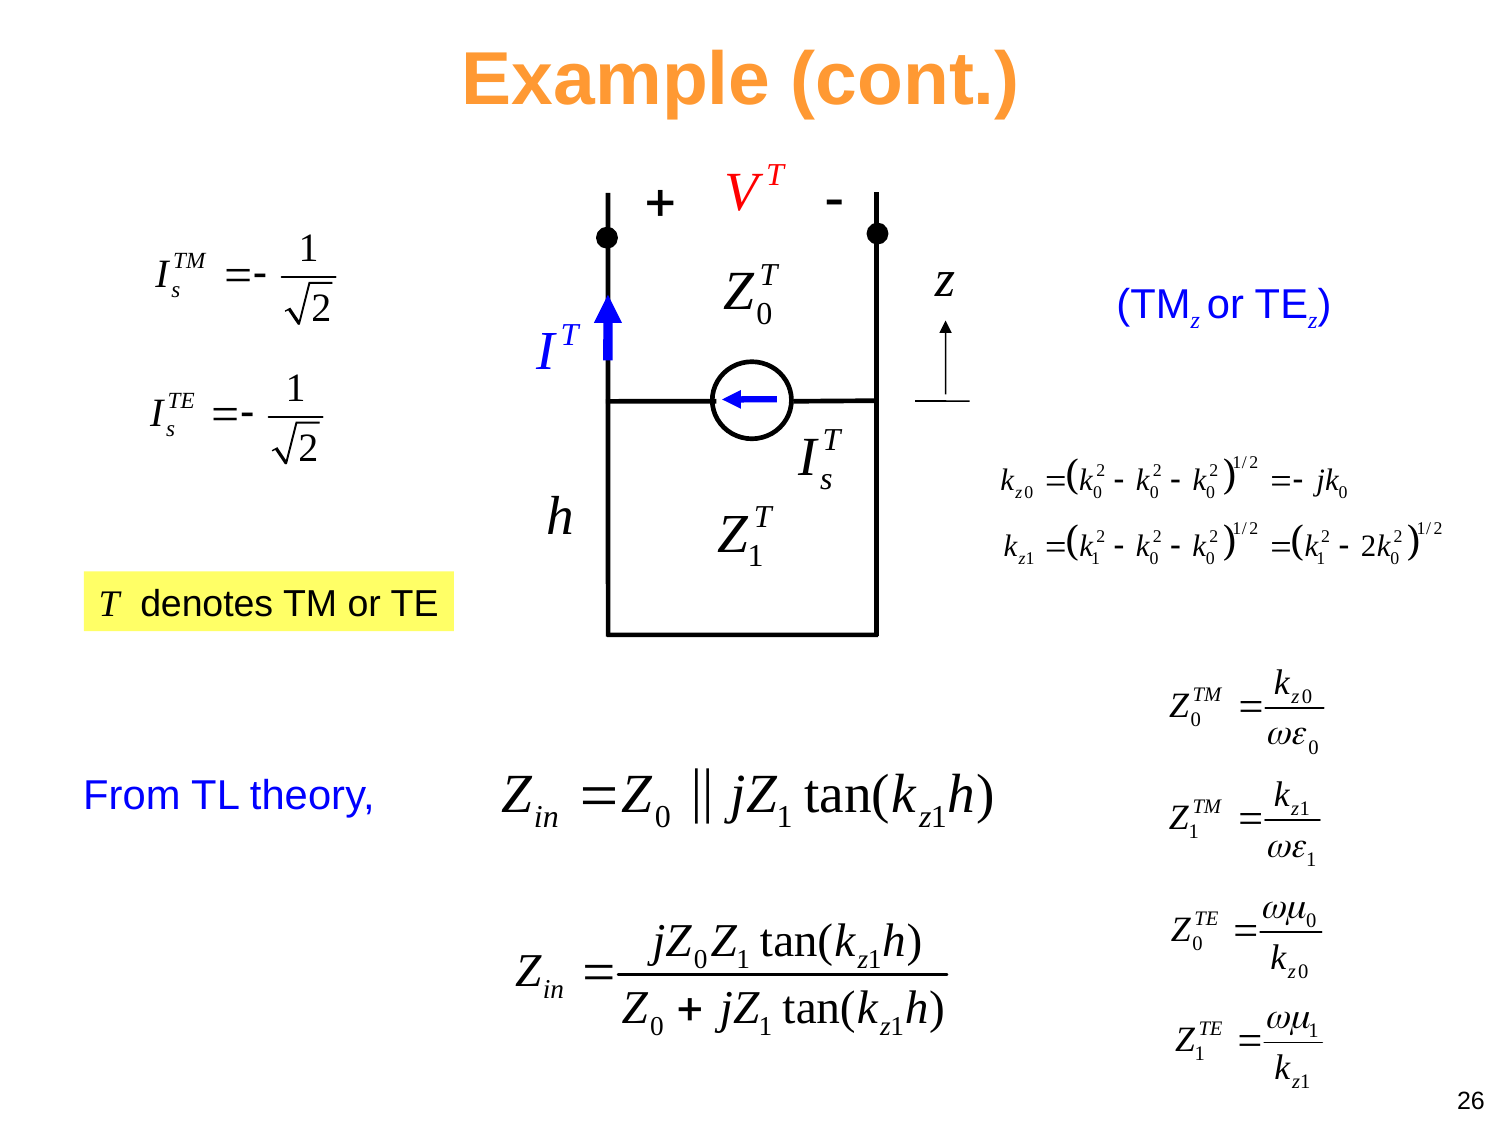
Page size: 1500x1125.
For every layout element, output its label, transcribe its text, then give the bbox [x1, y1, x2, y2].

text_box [491, 757, 1005, 841]
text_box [1162, 772, 1328, 875]
text_box From TL theory, [68, 760, 390, 825]
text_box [506, 911, 957, 1046]
slide_number 26 [1149, 1046, 1500, 1125]
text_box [1168, 994, 1331, 1097]
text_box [1162, 660, 1331, 762]
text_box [1164, 884, 1330, 987]
text_box (TMz or TEz) [1116, 277, 1332, 329]
text_box T denotes TM or TE [83, 571, 454, 632]
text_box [525, 149, 970, 637]
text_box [147, 223, 345, 335]
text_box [142, 362, 330, 474]
title Example (cont.) [424, 35, 1058, 114]
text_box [995, 448, 1449, 578]
